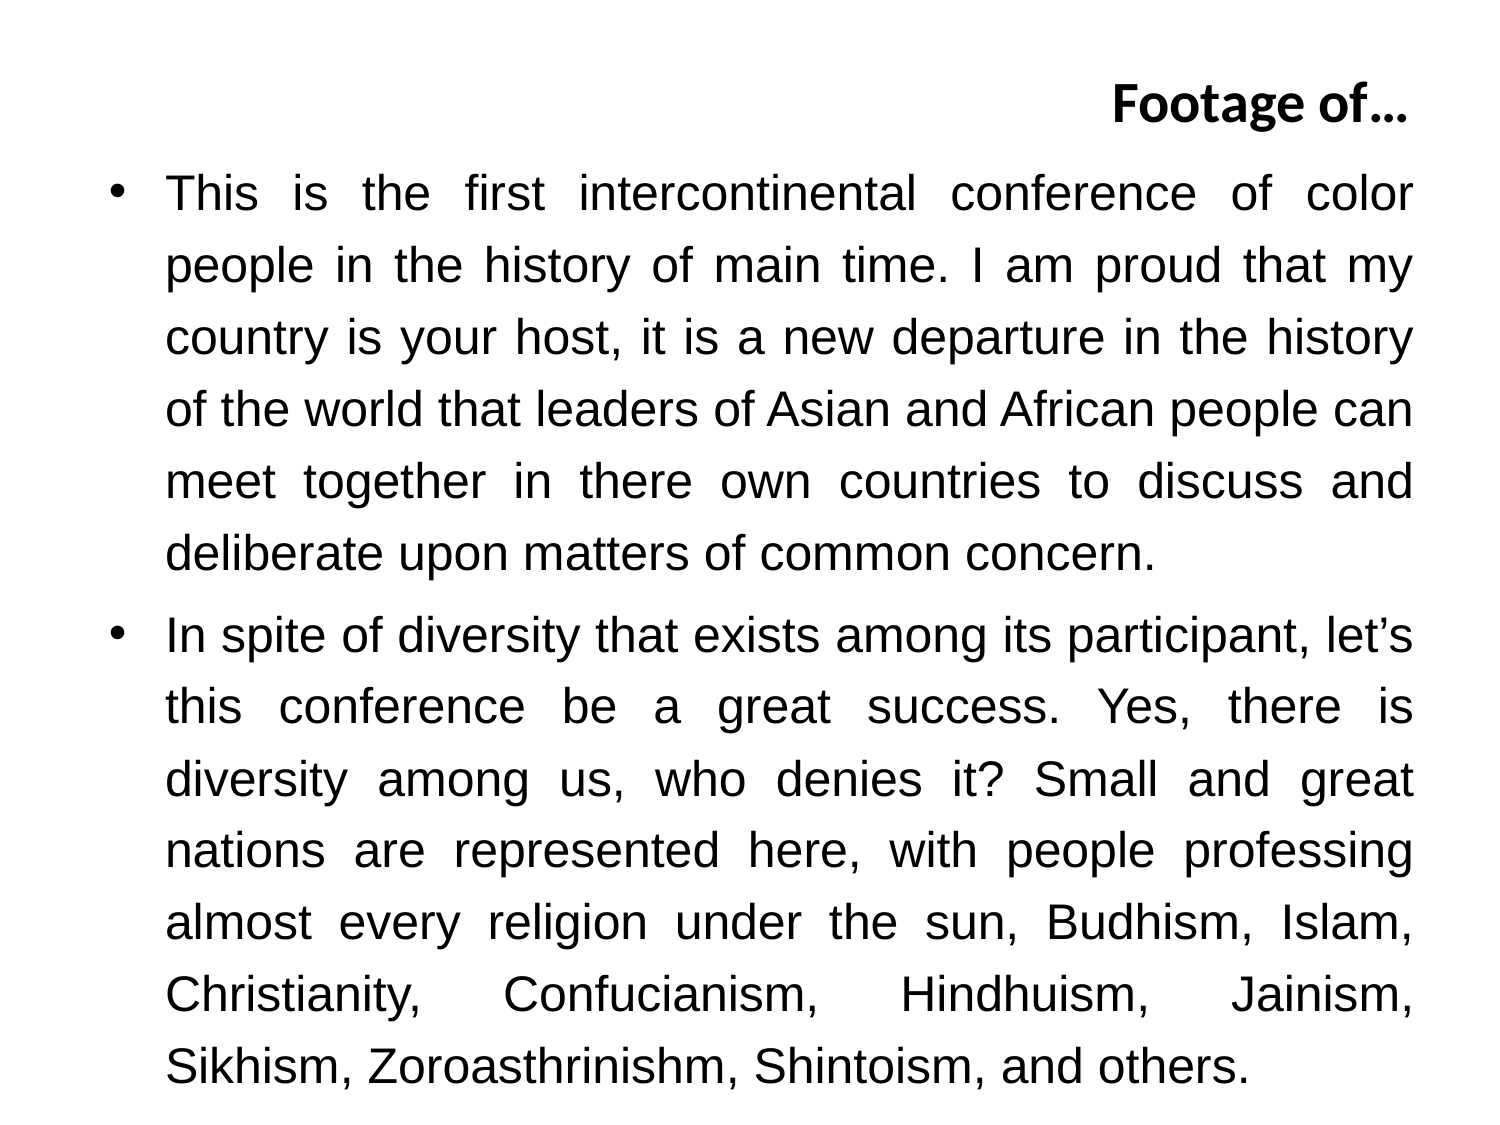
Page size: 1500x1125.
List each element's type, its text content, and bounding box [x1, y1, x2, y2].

list This is the first intercontinental conference of color people in the history of main time. I am proud that my country is your host, it is a new departure in the history of the world that leaders of Asian and African people can meet together in there own countries to discuss and deliberate upon matters of common concern. In spite of diversity that exists among its participant, let’s this conference be a great success. Yes, there is diversity among us, who denies it? Small and great nations are represented here, with people professing almost every religion under the sun, Budhism, Islam, Christianity, Confucianism, Hindhuism, Jainism, Sikhism, Zoroasthrinishm, Shintoism, and others. [93, 140, 1430, 1067]
title Footage of… [75, 45, 1425, 153]
